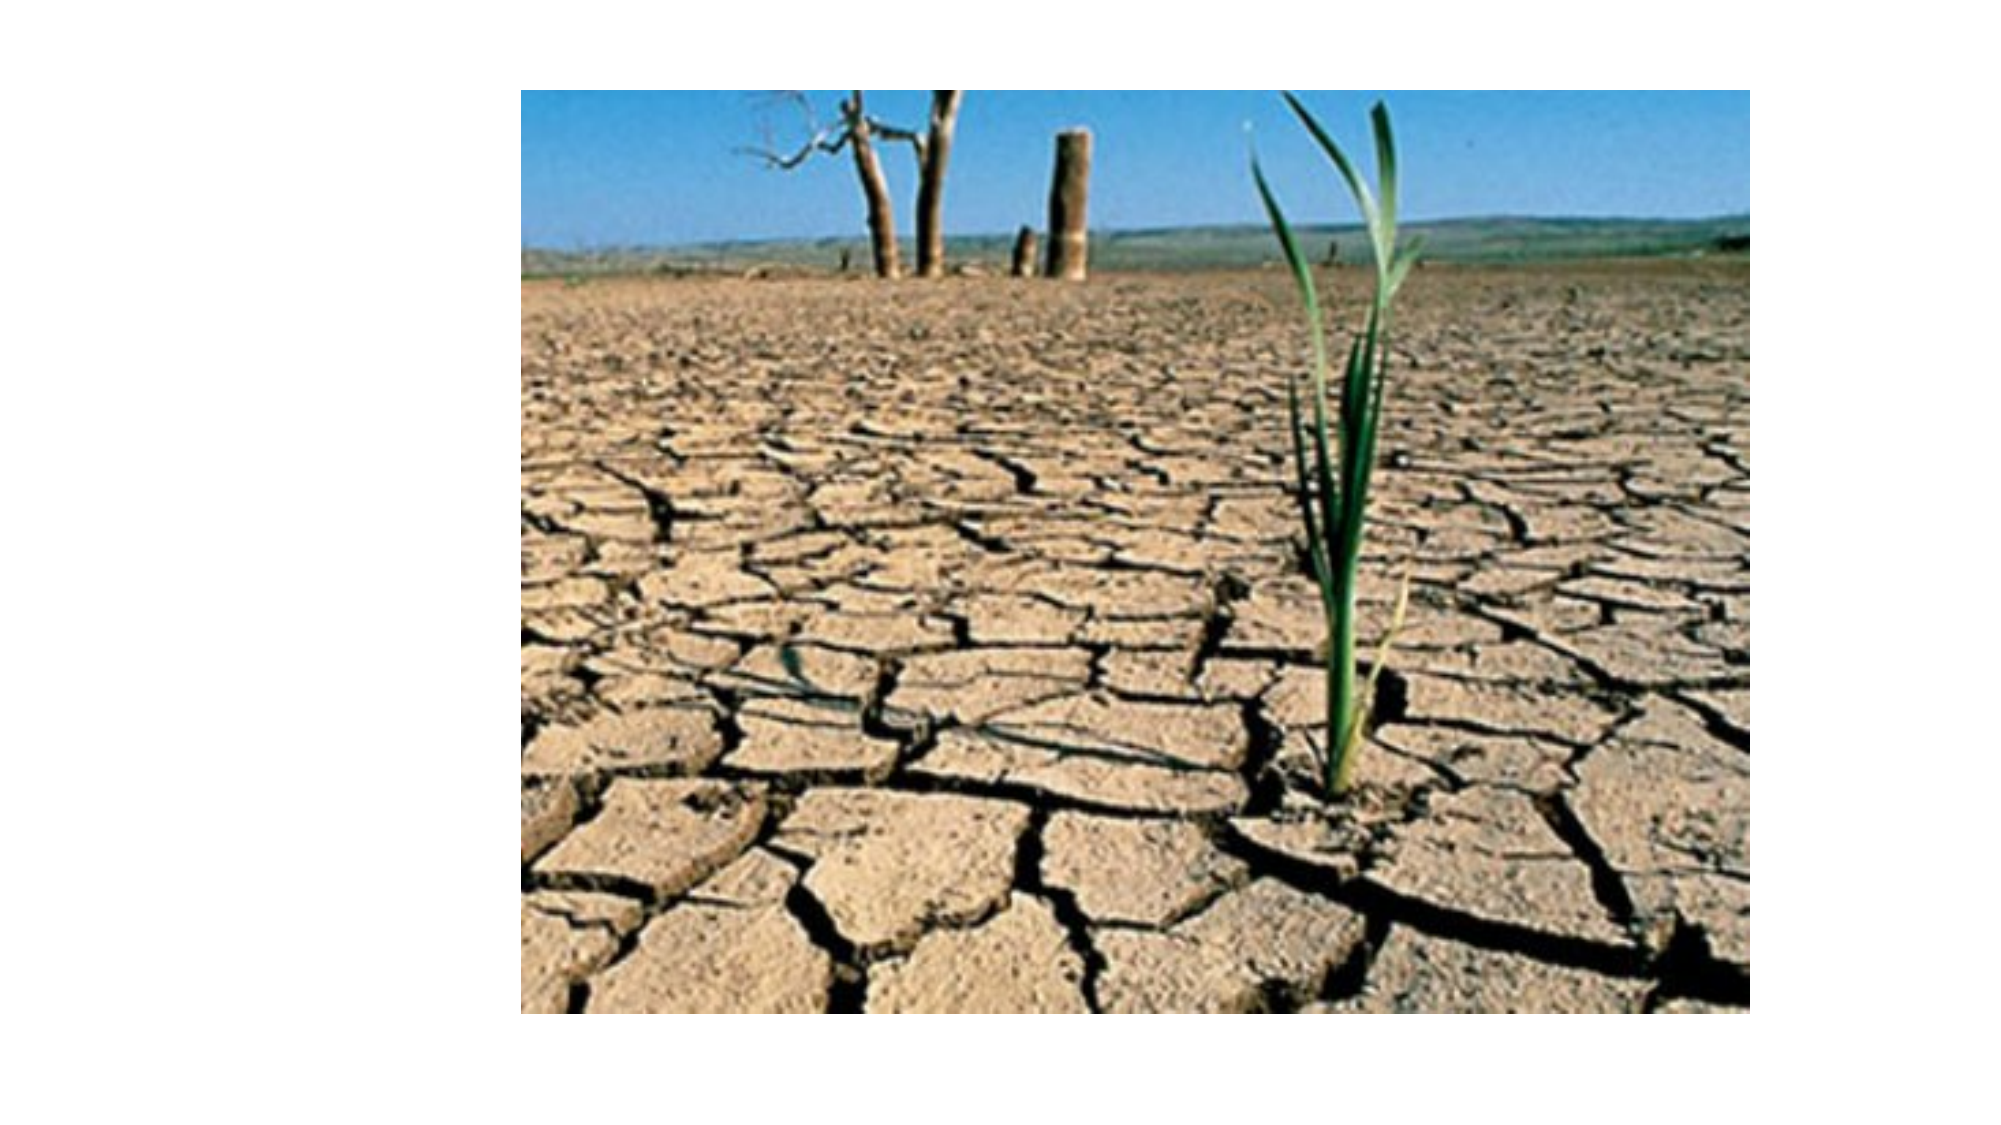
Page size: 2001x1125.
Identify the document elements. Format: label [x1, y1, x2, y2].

list [521, 90, 1750, 1014]
